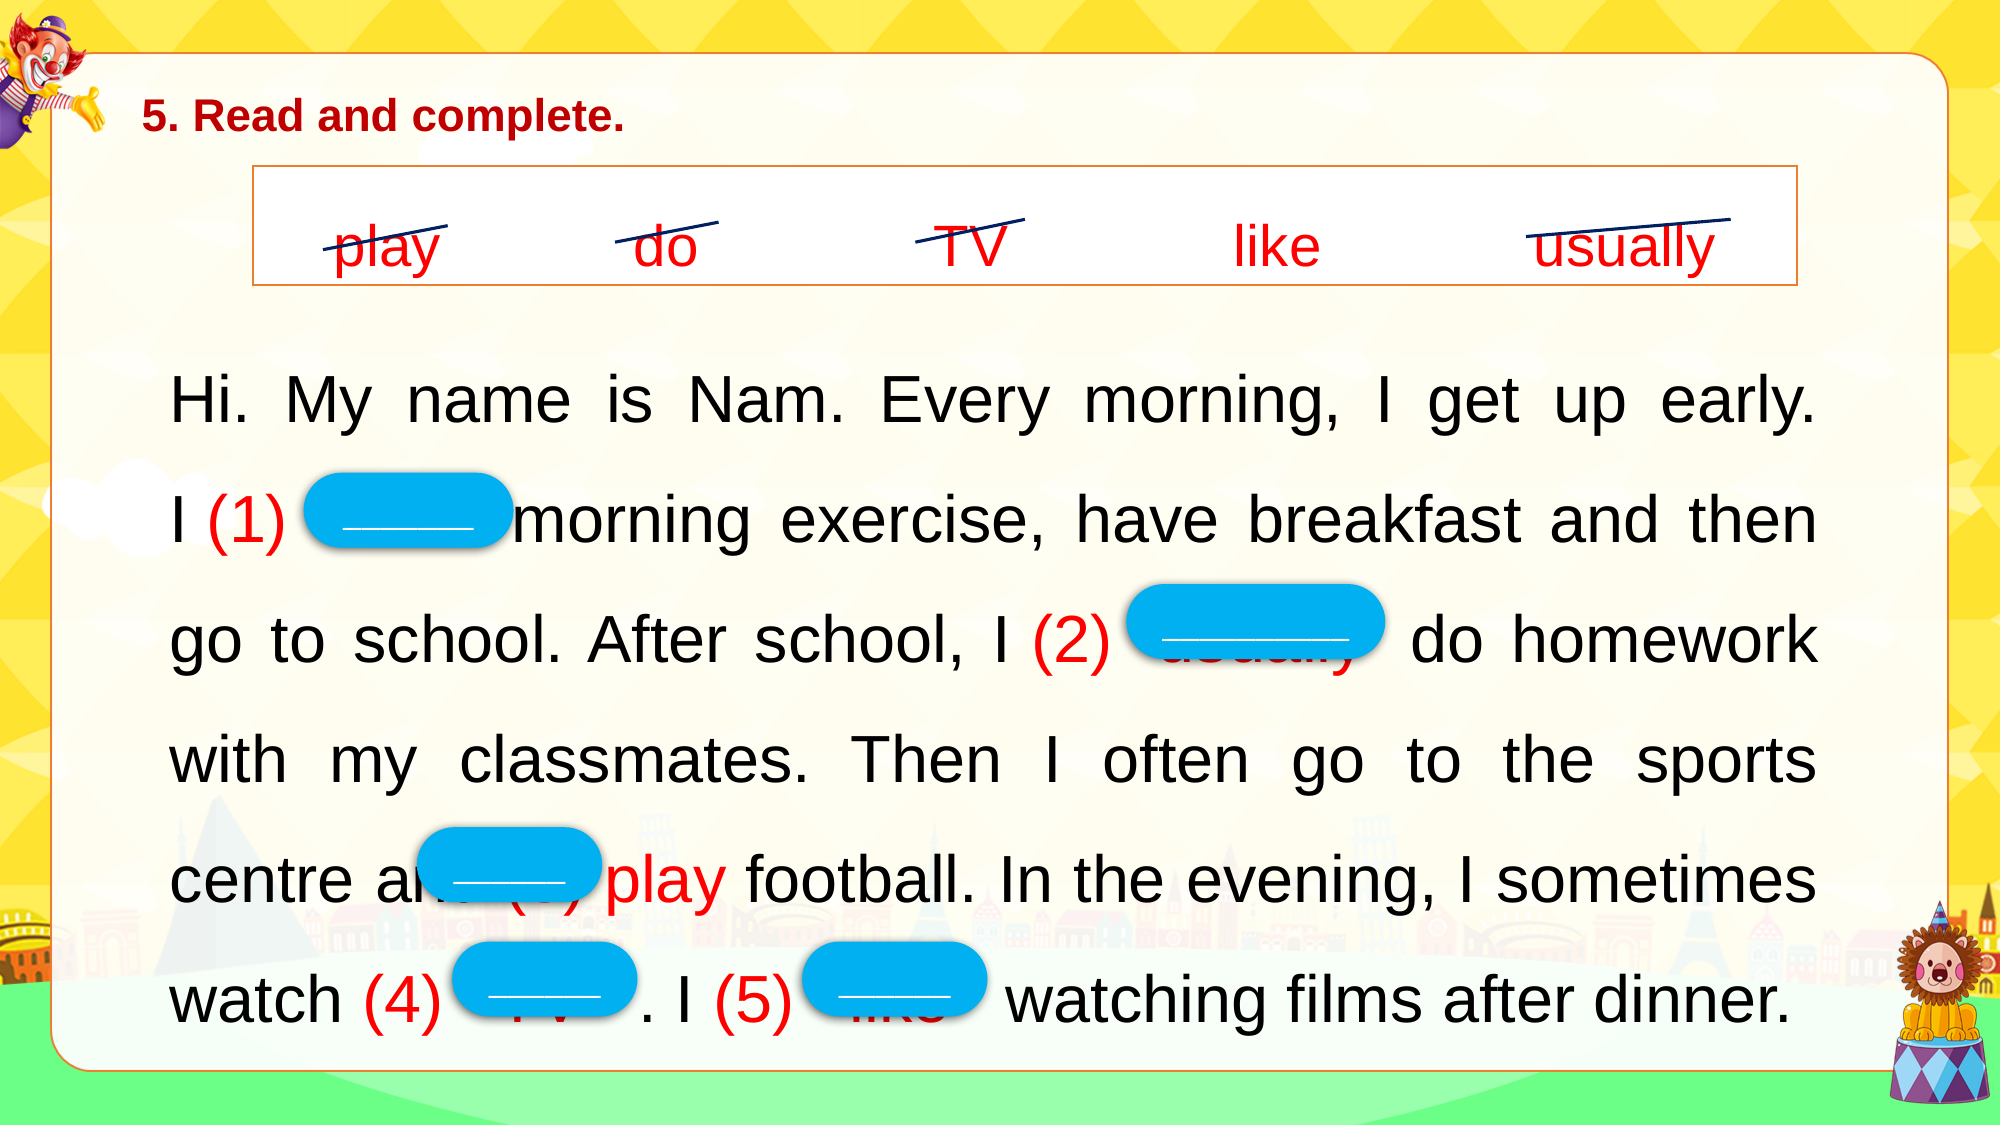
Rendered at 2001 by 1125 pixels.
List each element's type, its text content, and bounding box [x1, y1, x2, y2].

text_box Hi. My name is Nam. Every morning, I get up early. I (1) do morning exercise, have breakfast and then go to school. After school, I (2) usually do homework with my classmates. Then I often go to the sports centre and (3) play football. In the evening, I sometimes watch (4) TV . I (5) like watching films after dinner. [155, 308, 1835, 1043]
text_box 5. Read and complete. [126, 78, 1127, 149]
text_box ______ [452, 941, 638, 1017]
text_box _______ [303, 472, 514, 548]
picture [0, 0, 2000, 1125]
text_box __________ [1126, 584, 1386, 660]
text_box ______ [802, 941, 988, 1017]
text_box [915, 219, 1025, 243]
text_box play do TV like usually [252, 165, 1798, 286]
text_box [1526, 219, 1731, 237]
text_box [322, 225, 448, 250]
text_box ______ [416, 827, 603, 903]
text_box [614, 222, 719, 243]
